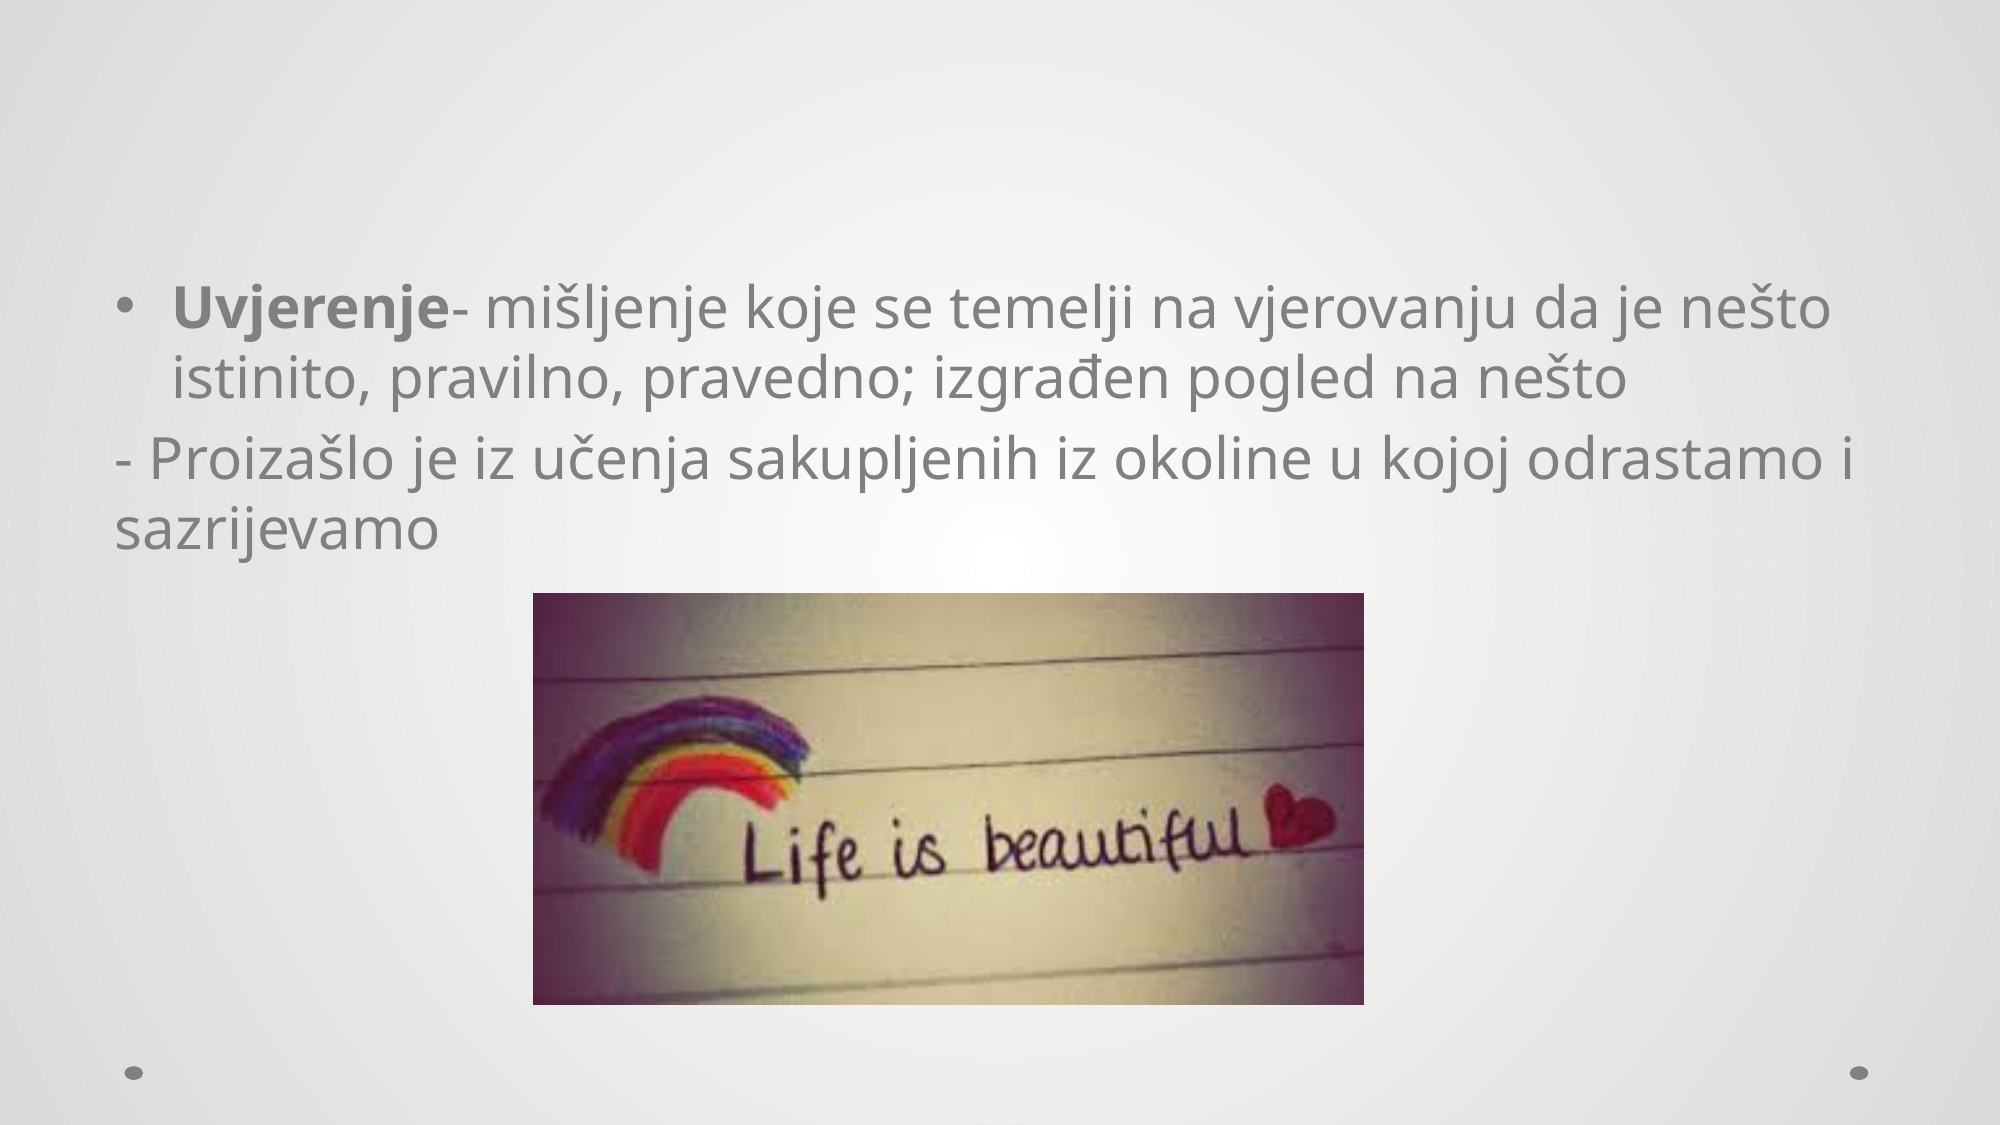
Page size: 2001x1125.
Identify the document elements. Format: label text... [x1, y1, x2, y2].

list Uvjerenje- mišljenje koje se temelji na vjerovanju da je nešto istinito, pravilno, pravedno; izgrađen pogled na nešto - Proizašlo je iz učenja sakupljenih iz okoline u kojoj odrastamo i sazrijevamo [99, 262, 1900, 1005]
picture [533, 593, 1364, 1006]
